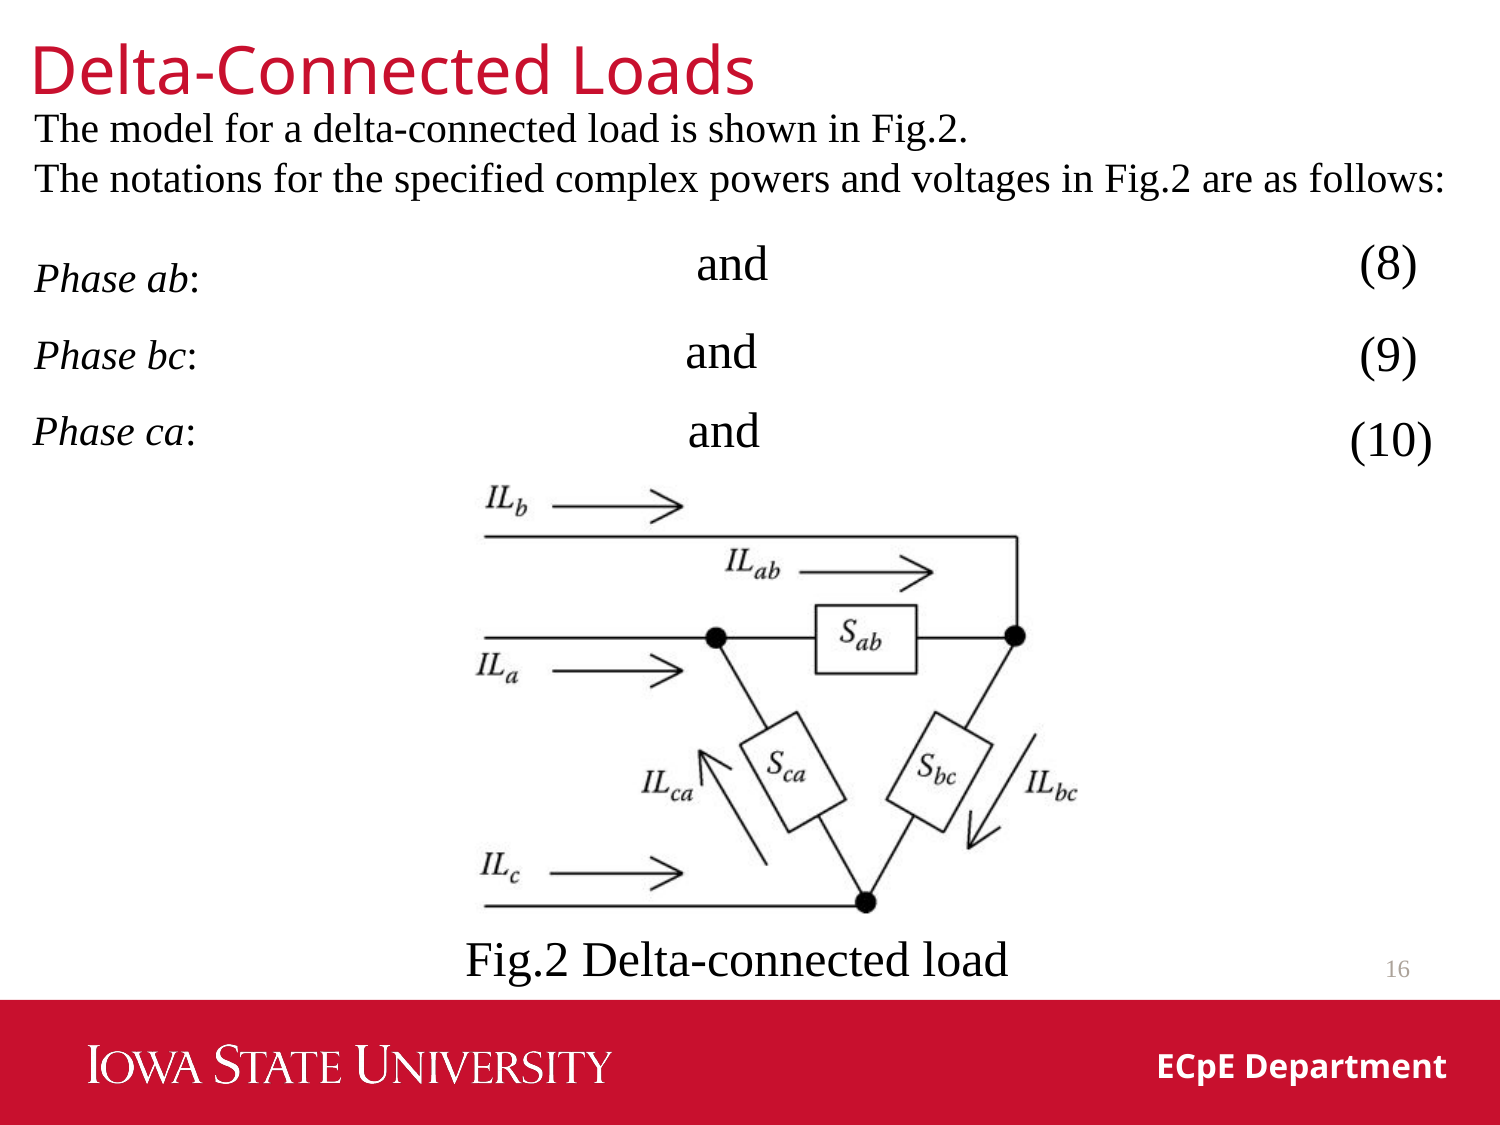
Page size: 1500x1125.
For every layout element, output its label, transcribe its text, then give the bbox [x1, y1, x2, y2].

text_box (9) [1344, 314, 1433, 389]
text_box Delta-Connected Loads [14, 20, 772, 116]
text_box Phase bc: [19, 320, 213, 386]
slide_number 16 [1074, 937, 1425, 998]
text_box The model for a delta-connected load is shown in Fig.2. The notations for the specified complex powers and voltages in Fig.2 are as follows: Phase ab: [19, 93, 1495, 308]
text_box (8) [1344, 222, 1433, 297]
picture [449, 463, 1100, 927]
text_box Fig.2 Delta-connected load [224, 919, 1275, 994]
picture [87, 1044, 613, 1088]
text_box (10) [1334, 398, 1448, 474]
text_box Phase ca: [17, 396, 212, 462]
